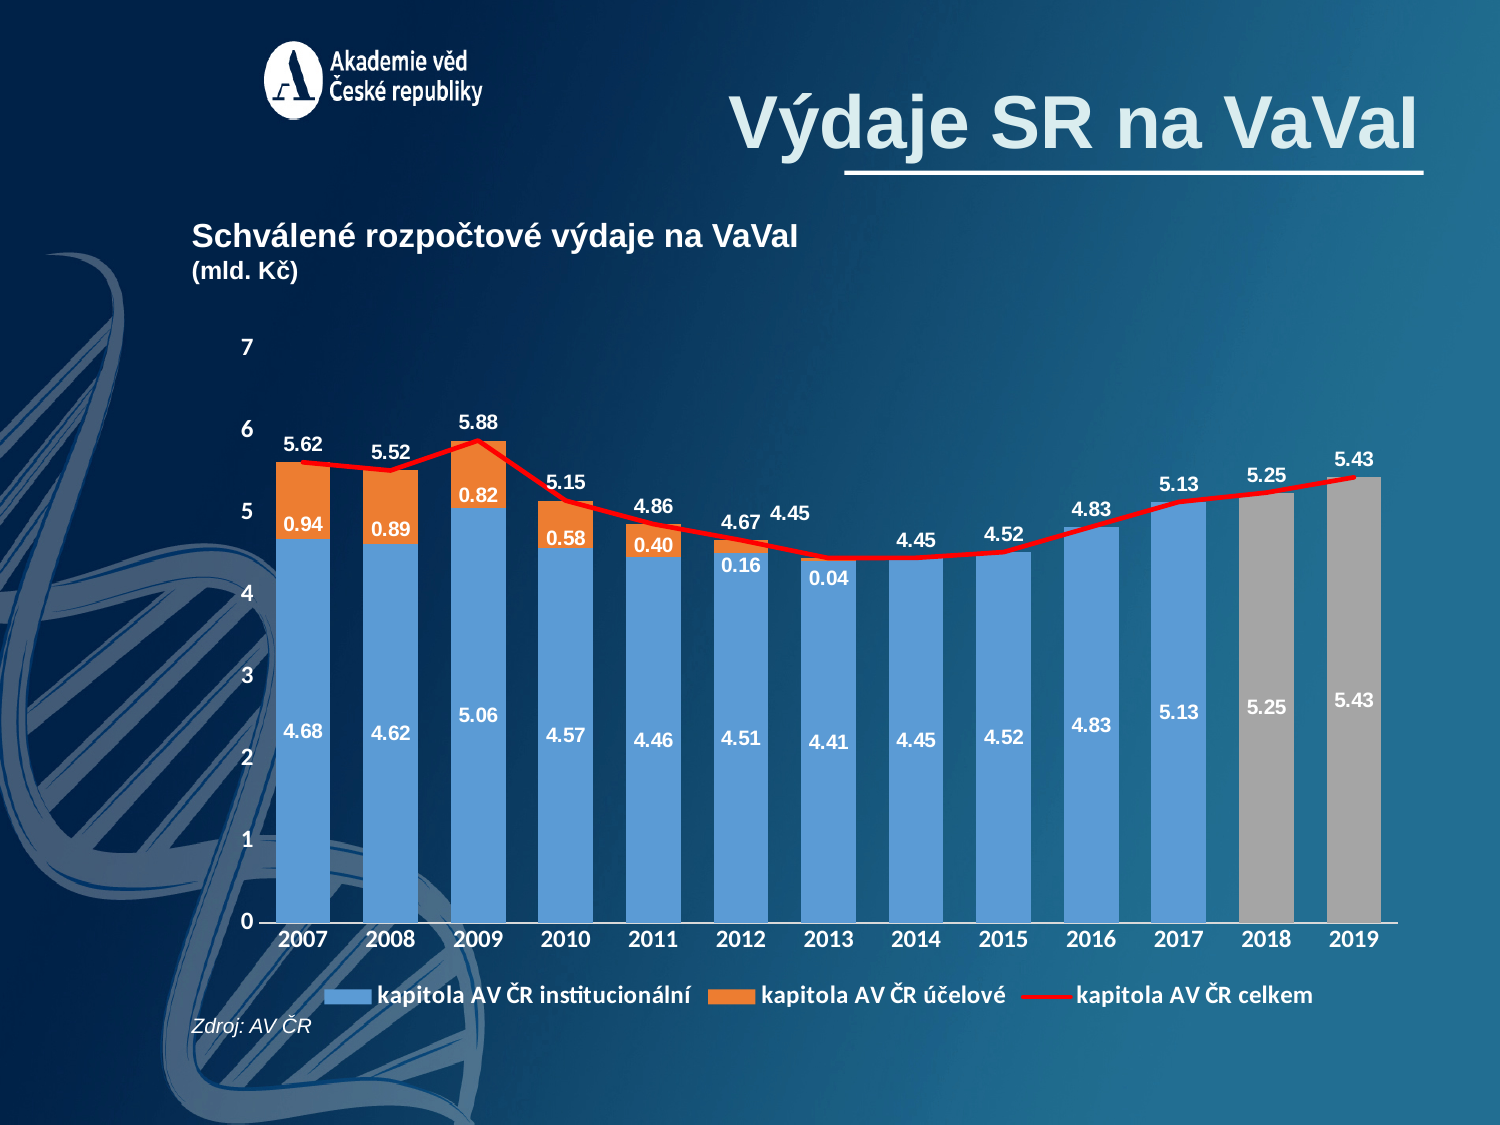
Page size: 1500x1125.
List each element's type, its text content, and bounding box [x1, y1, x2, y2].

chart [216, 322, 1423, 1016]
text_box Schválené rozpočtové výdaje na VaVaI (mld. Kč) [176, 206, 823, 292]
picture [0, 0, 1500, 1125]
text_box Výdaje SR na VaVaI [170, 66, 1435, 172]
text_box Zdroj: AV ČR [176, 1005, 402, 1045]
